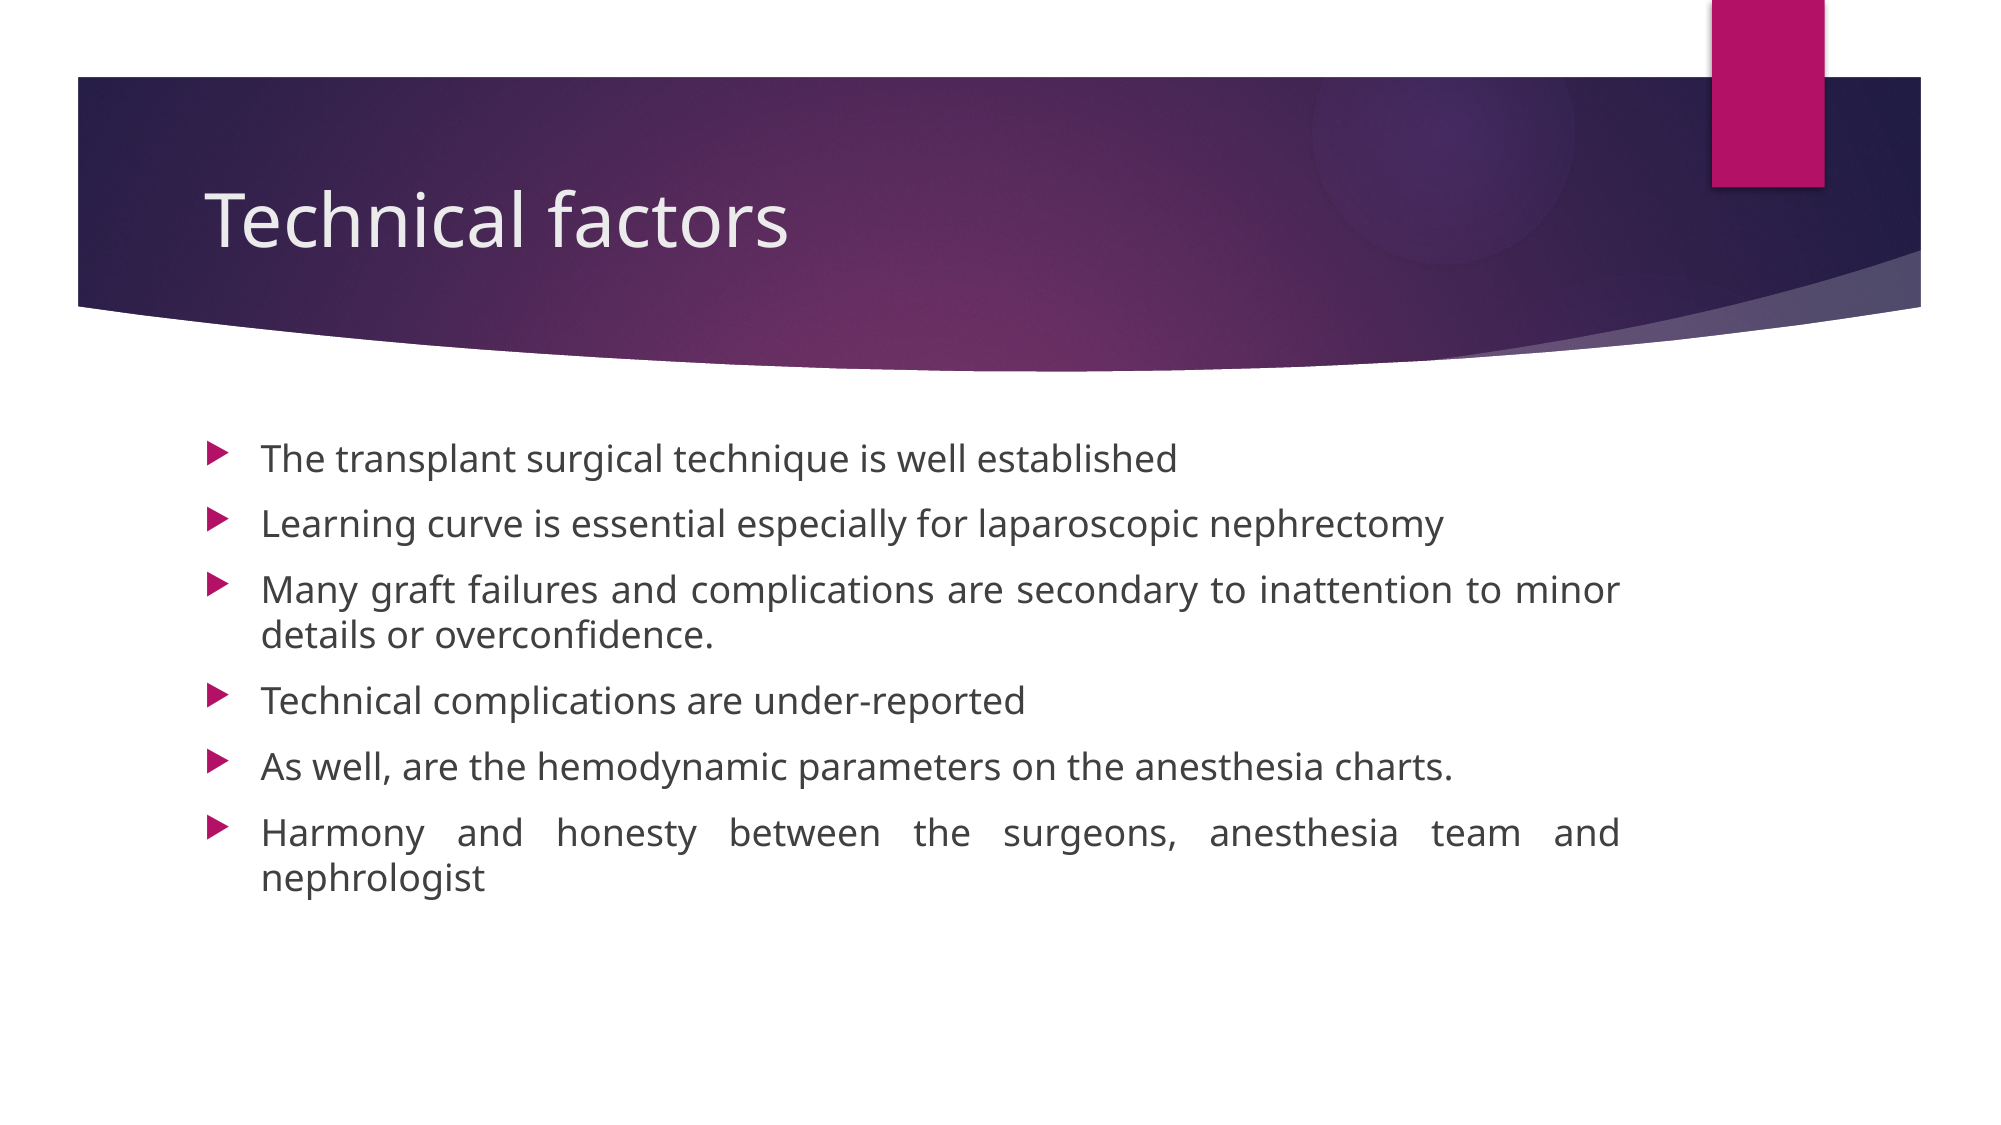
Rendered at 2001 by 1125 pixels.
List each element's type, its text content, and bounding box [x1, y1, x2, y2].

list The transplant surgical technique is well established Learning curve is essential especially for laparoscopic nephrectomy Many graft failures and complications are secondary to inattention to minor details or overconfidence. Technical complications are under-reported As well, are the hemodynamic parameters on the anesthesia charts. Harmony and honesty between the surgeons, anesthesia team and nephrologist [189, 427, 1638, 988]
title Technical factors [189, 159, 1627, 276]
